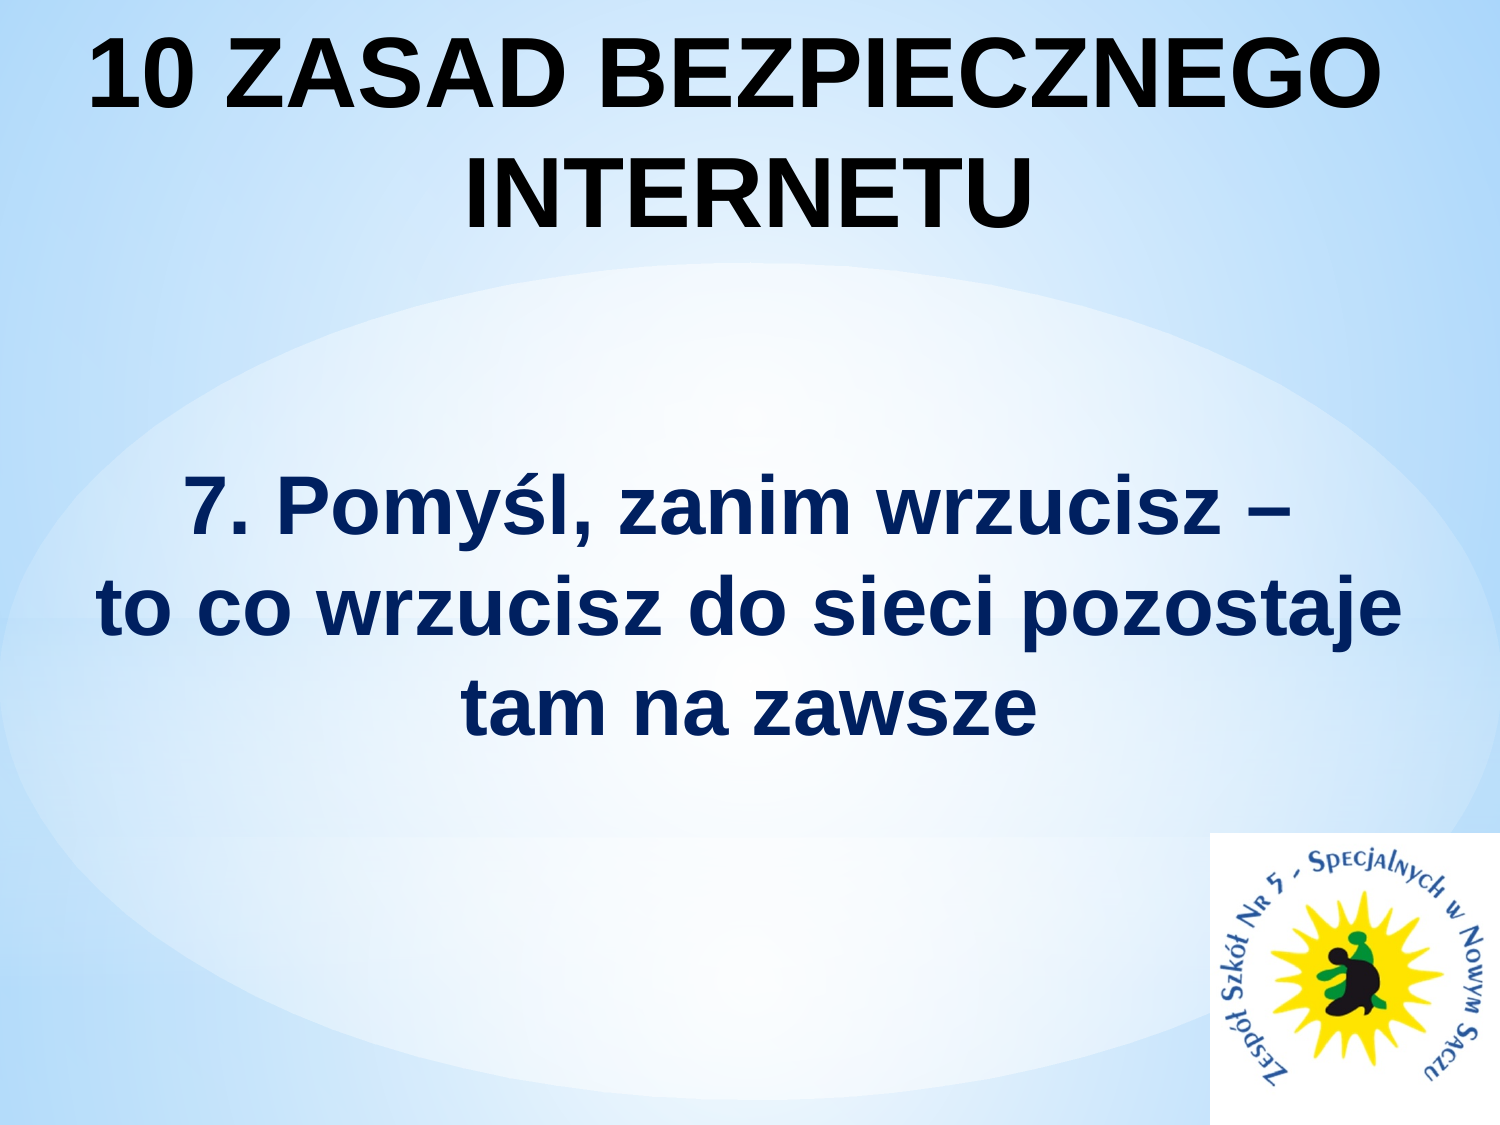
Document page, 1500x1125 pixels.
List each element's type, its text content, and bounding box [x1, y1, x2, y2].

picture [1209, 833, 1500, 1125]
text_box 10 ZASAD BEZPIECZNEGO INTERNETU [0, 0, 1500, 255]
text_box 7. Pomyśl, zanim wrzucisz – to co wrzucisz do sieci pozostaje tam na zawsze [0, 444, 1500, 760]
